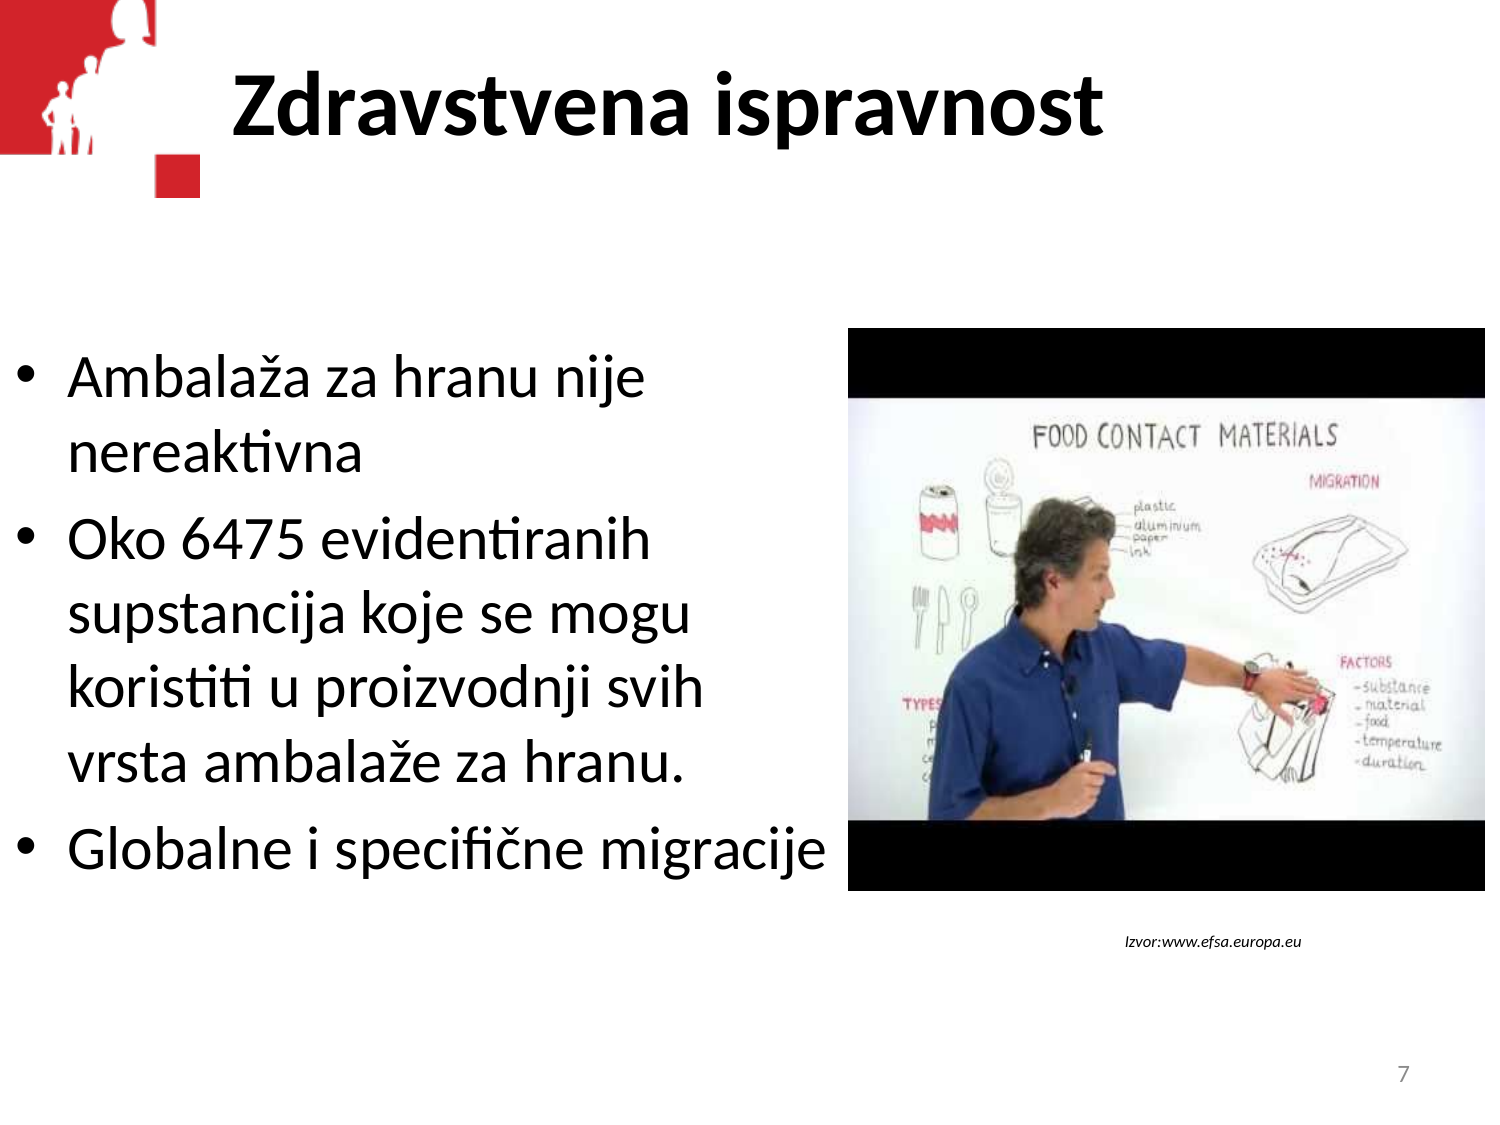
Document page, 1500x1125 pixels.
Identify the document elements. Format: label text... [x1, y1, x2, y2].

title Zdravstvena ispravnost [217, 22, 1369, 176]
list Ambalaža za hranu nije nereaktivna Oko 6475 evidentiranih supstancija koje se mogu koristiti u proizvodnji svih vrsta ambalaže za hranu. Globalne i specifične migracije [0, 328, 849, 968]
picture [0, 0, 201, 199]
picture [848, 328, 1485, 892]
text_box Izvor:www.efsa.europa.eu [1109, 923, 1317, 959]
slide_number 7 [1074, 1042, 1425, 1103]
